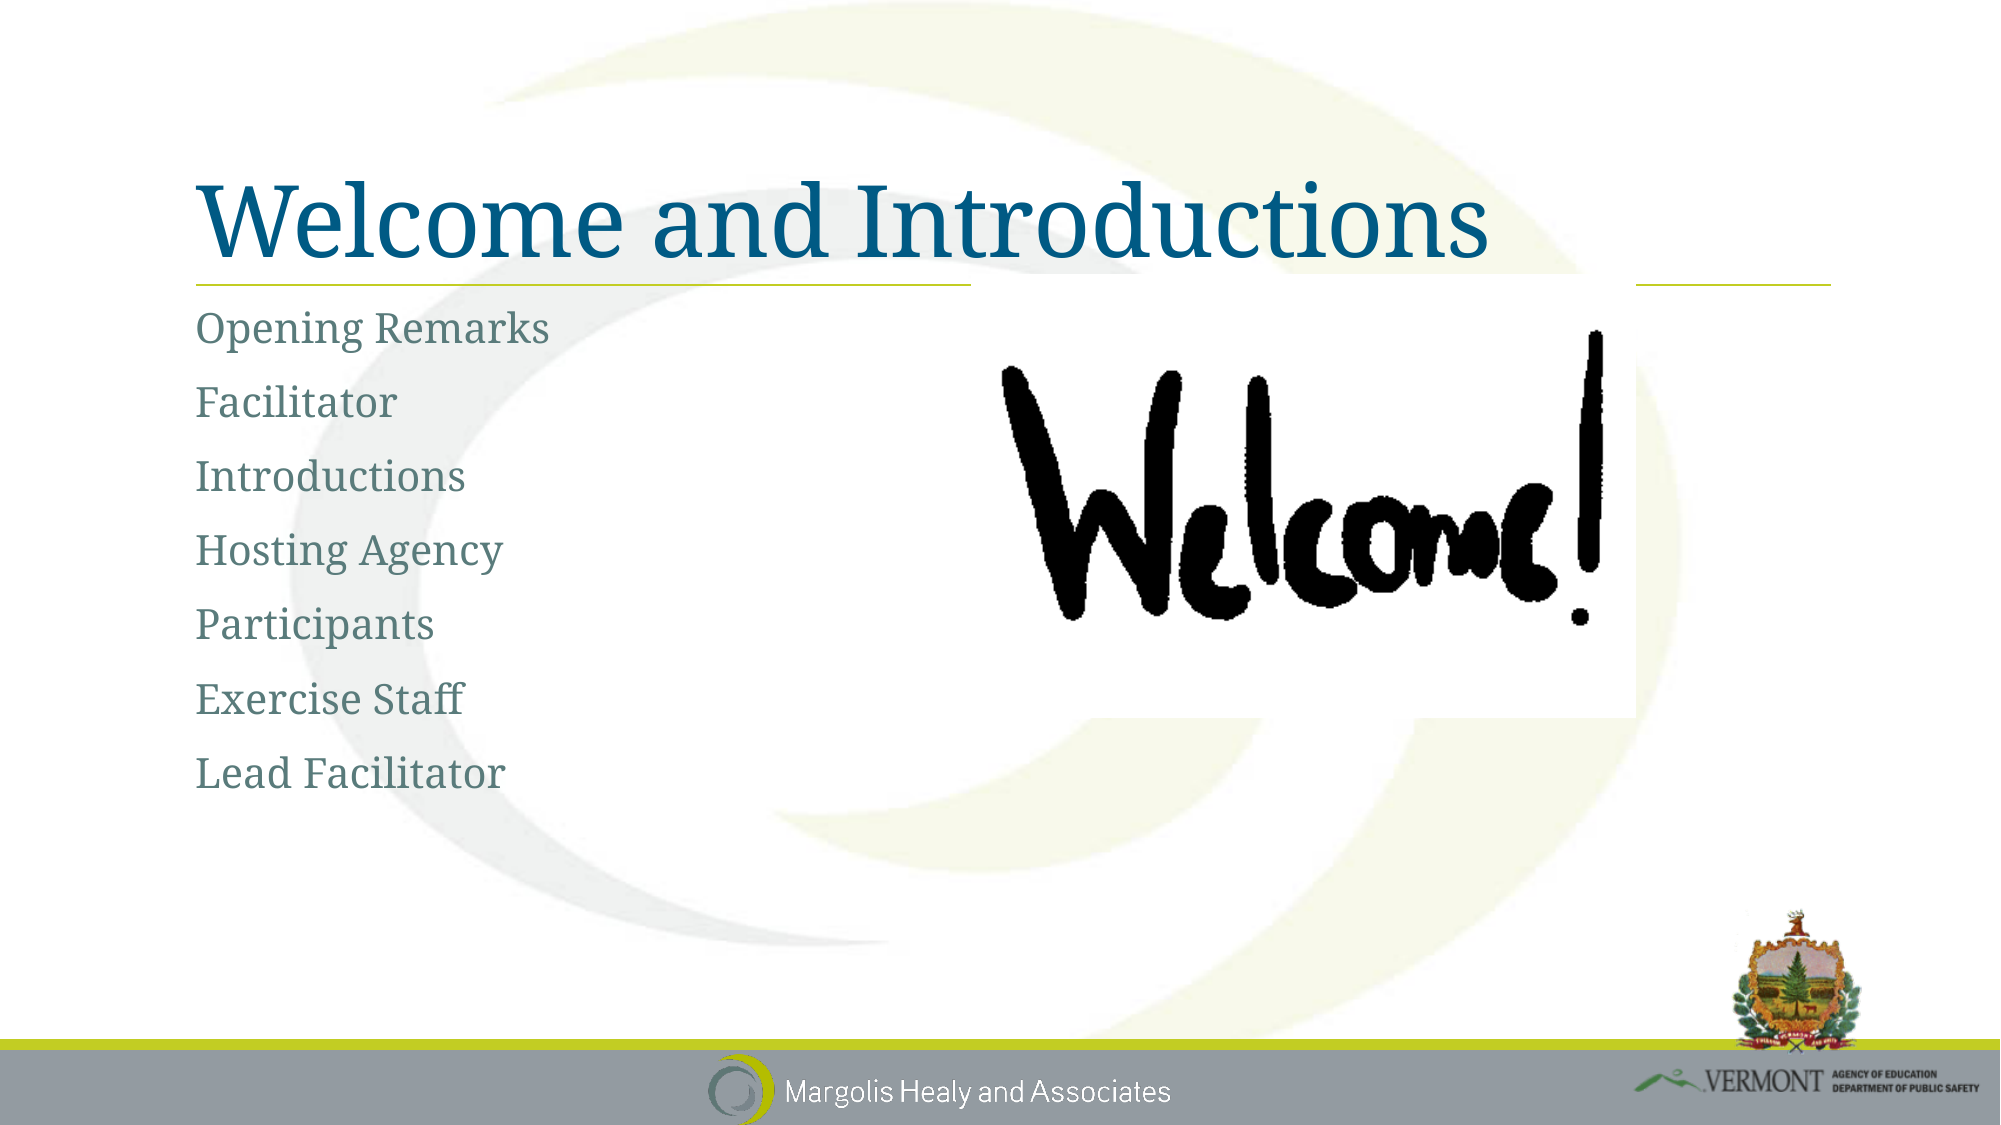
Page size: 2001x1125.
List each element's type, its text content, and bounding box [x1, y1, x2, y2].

title Welcome and Introductions [180, 47, 1830, 285]
picture [0, 0, 2001, 1125]
list Opening Remarks Facilitator Introductions Hosting Agency Participants Exercise Staff Lead Facilitator [180, 299, 1388, 946]
picture [701, 1054, 1178, 1125]
